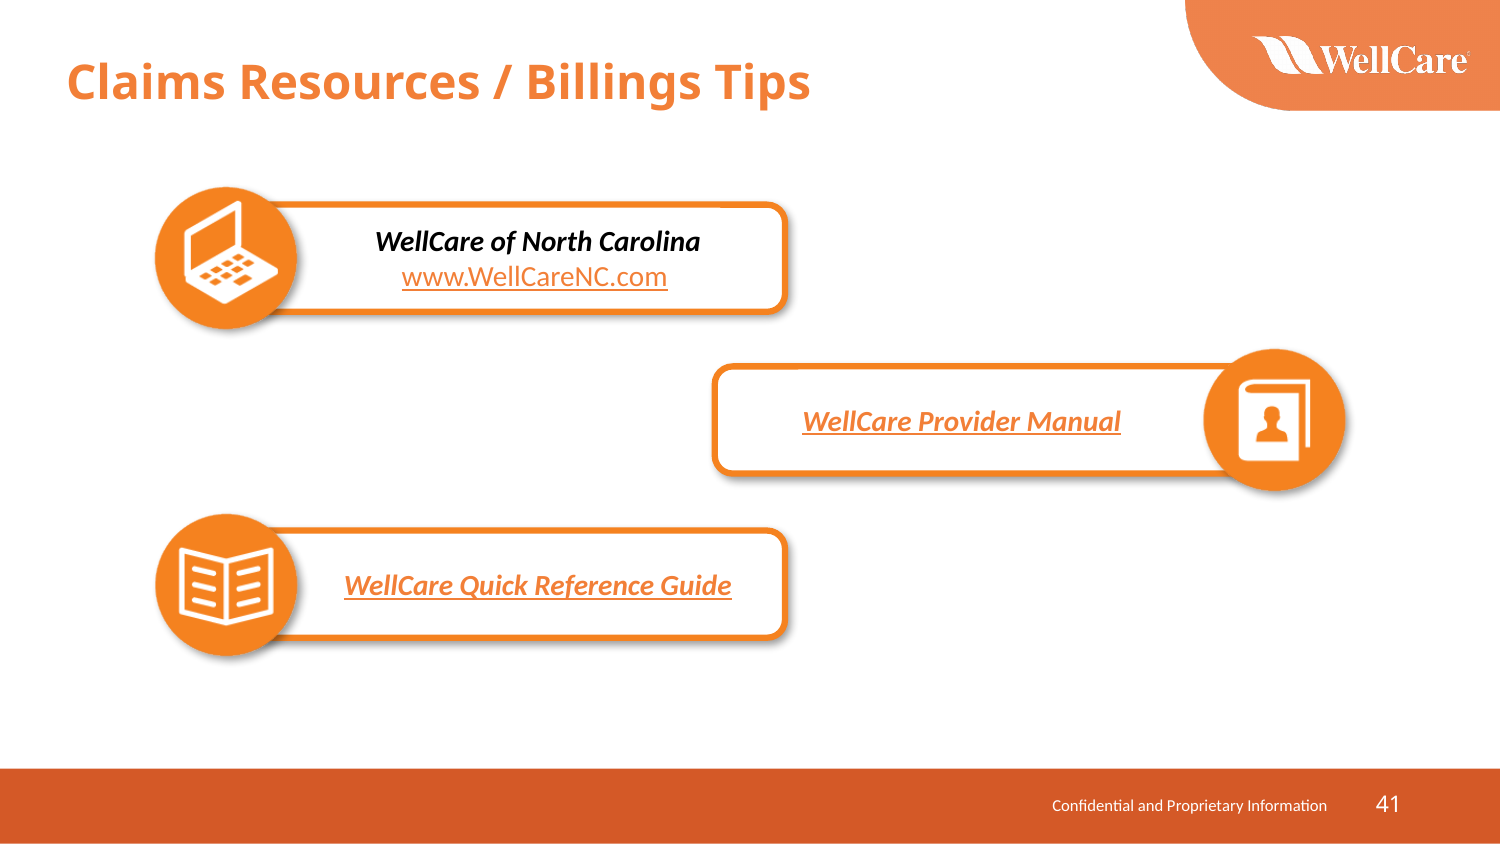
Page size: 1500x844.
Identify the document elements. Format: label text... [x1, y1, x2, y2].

title Claims Resources / Billings Tips [51, 36, 1449, 131]
picture [1185, 0, 1500, 111]
text_box Confidential and Proprietary Information [1037, 787, 1347, 822]
slide_number 41 [1360, 775, 1453, 834]
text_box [150, 182, 1350, 662]
